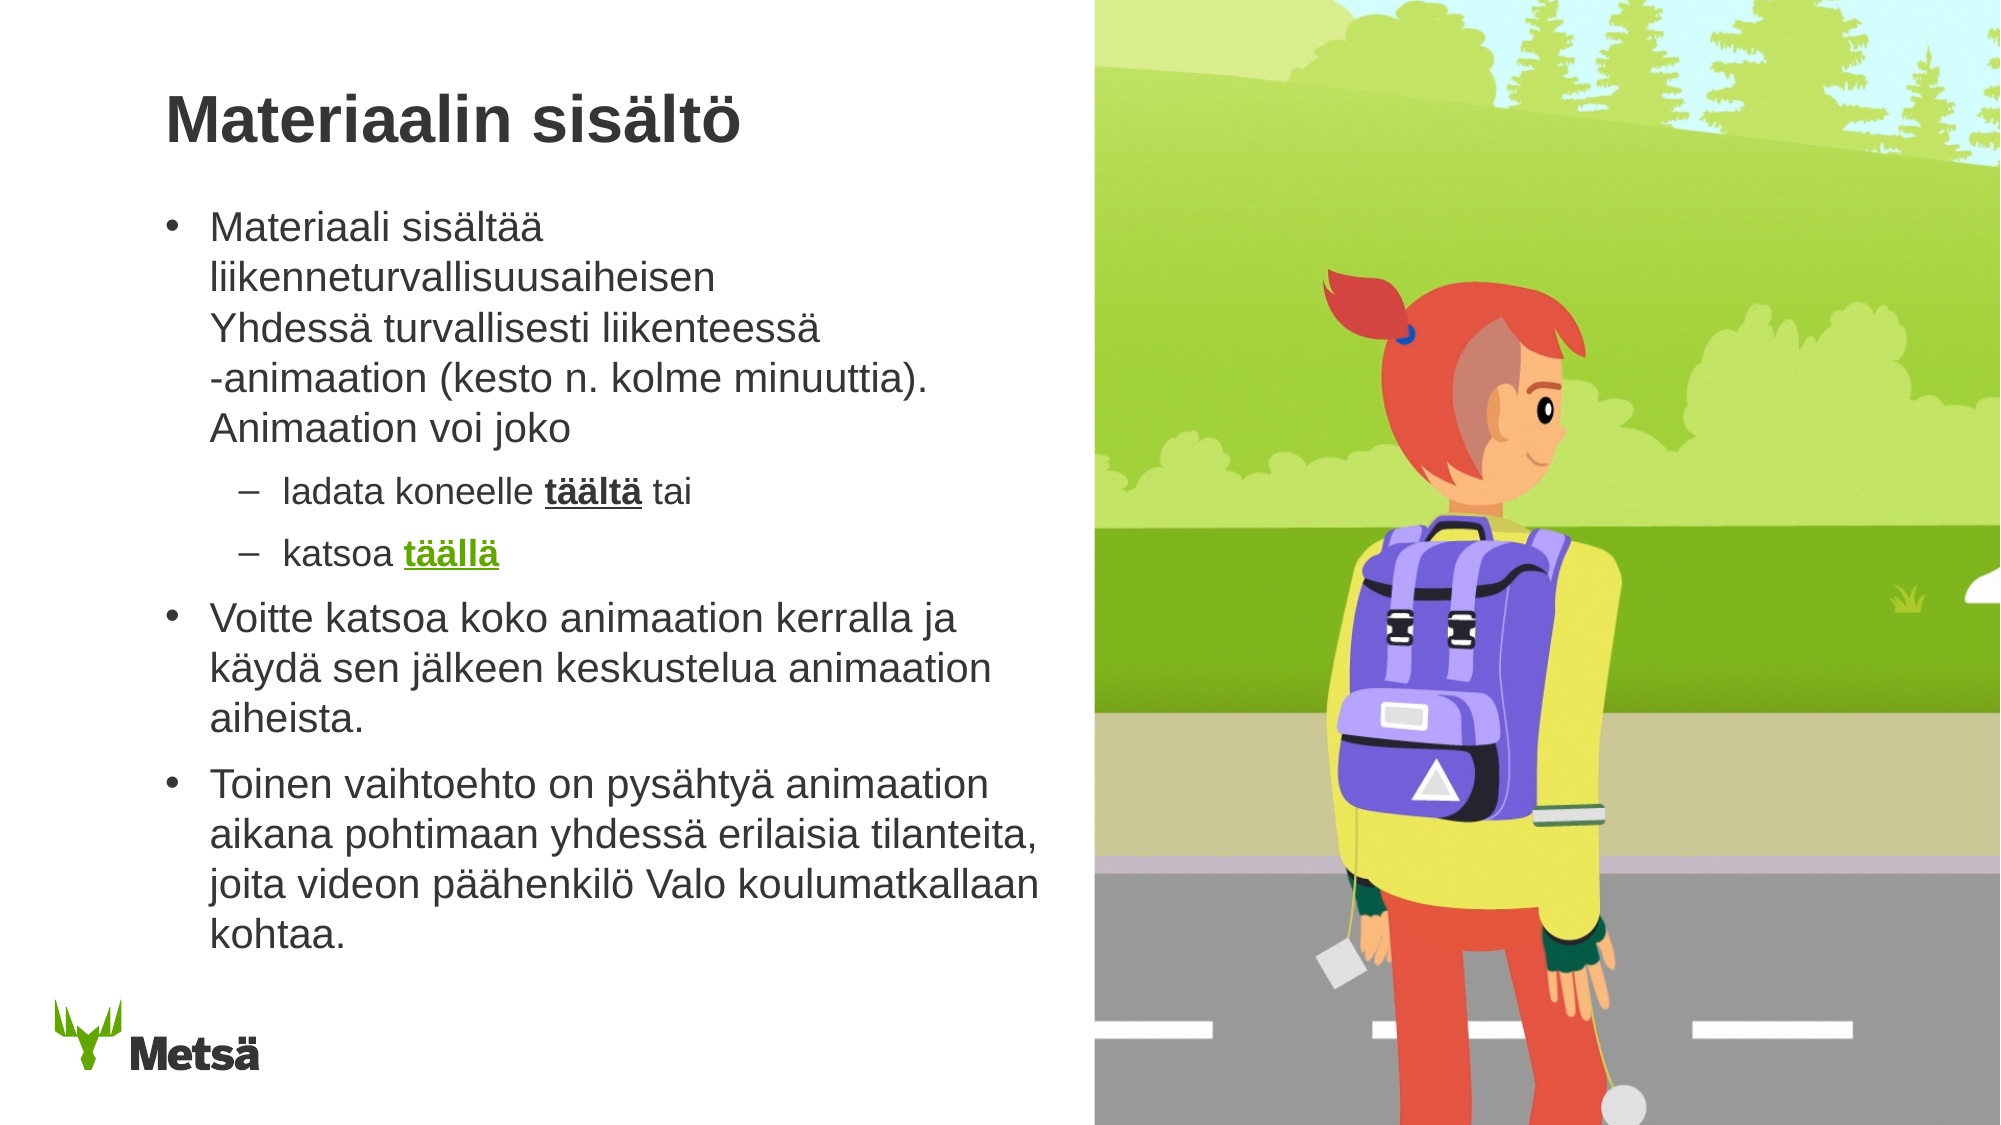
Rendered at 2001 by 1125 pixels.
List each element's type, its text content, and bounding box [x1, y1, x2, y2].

title Materiaalin sisältö [165, 74, 937, 169]
picture [1094, 0, 2000, 1125]
list Materiaali sisältää liikenneturvallisuusaiheisen Yhdessä turvallisesti liikenteessä -animaation (kesto n. kolme minuuttia). Animaation voi joko ladata koneelle täältä tai katsoa täällä Voitte katsoa koko animaation kerralla ja käydä sen jälkeen keskustelua animaation aiheista. Toinen vaihtoehto on pysähtyä animaation aikana pohtimaan yhdessä erilaisia tilanteita, joita videon päähenkilö Valo koulumatkallaan kohtaa. [165, 200, 1048, 893]
